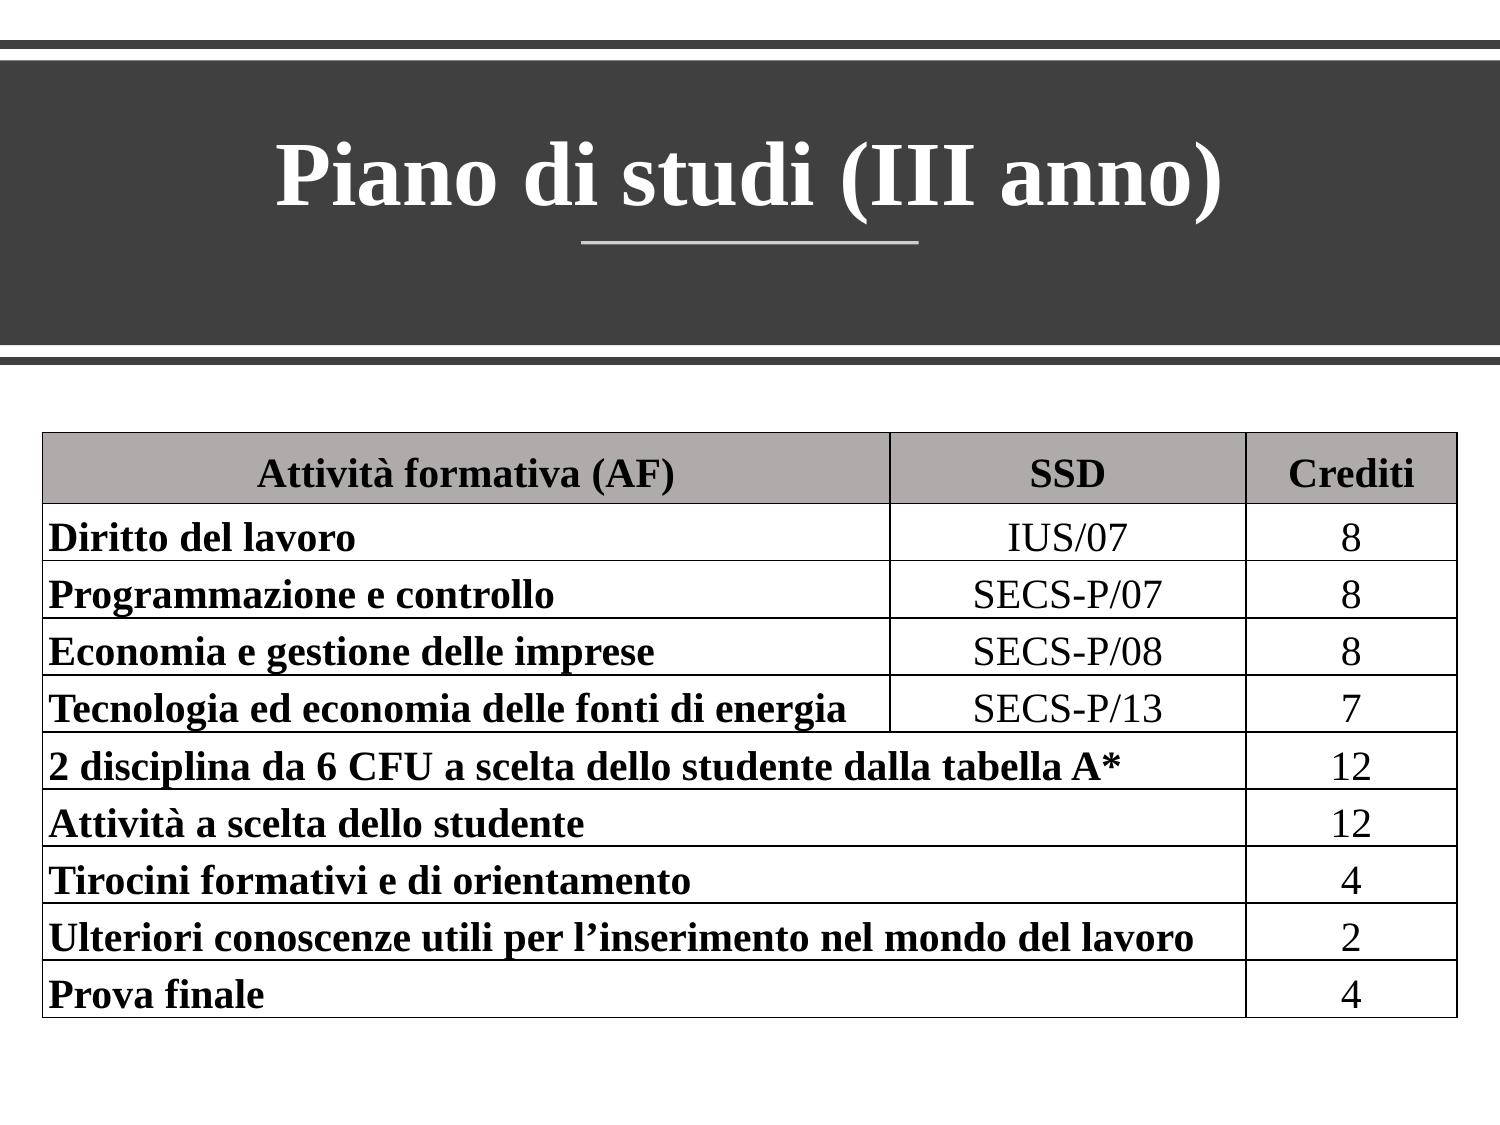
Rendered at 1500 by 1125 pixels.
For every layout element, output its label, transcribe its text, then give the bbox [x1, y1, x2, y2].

table_cell Tirocini formativi e di orientamento [43, 847, 1245, 902]
table_cell Attività a scelta dello studente [43, 790, 1245, 845]
text_box [0, 59, 1500, 346]
table_cell IUS/07 [891, 504, 1245, 560]
table_cell Economia e gestione delle imprese [43, 619, 889, 674]
table_cell 12 [1247, 733, 1456, 788]
title Piano di studi (III anno) [64, 80, 1436, 233]
table_cell Tecnologia ed economia delle fonti di energia [43, 676, 889, 731]
table_cell 12 [1247, 790, 1456, 845]
table_cell 4 [1247, 961, 1456, 1017]
table_cell 2 [1247, 904, 1456, 959]
table_header SSD [891, 433, 1245, 503]
table_cell 8 [1247, 619, 1456, 674]
table_cell 2 disciplina da 6 CFU a scelta dello studente dalla tabella A* [43, 733, 1245, 788]
table_cell Diritto del lavoro [43, 504, 889, 560]
table_cell Ulteriori conoscenze utili per l’inserimento nel mondo del lavoro [43, 904, 1245, 959]
table_cell 8 [1247, 561, 1456, 617]
table_cell SECS-P/07 [891, 561, 1245, 617]
table_cell Prova finale [43, 961, 1245, 1017]
table_cell 8 [1247, 504, 1456, 560]
table_cell 4 [1247, 847, 1456, 902]
table_cell SECS-P/13 [891, 676, 1245, 731]
table_cell 7 [1247, 676, 1456, 731]
table_header Crediti [1247, 433, 1456, 503]
table_cell Programmazione e controllo [43, 561, 889, 617]
table_cell SECS-P/08 [891, 619, 1245, 674]
table_header Attività formativa (AF) [43, 433, 889, 503]
